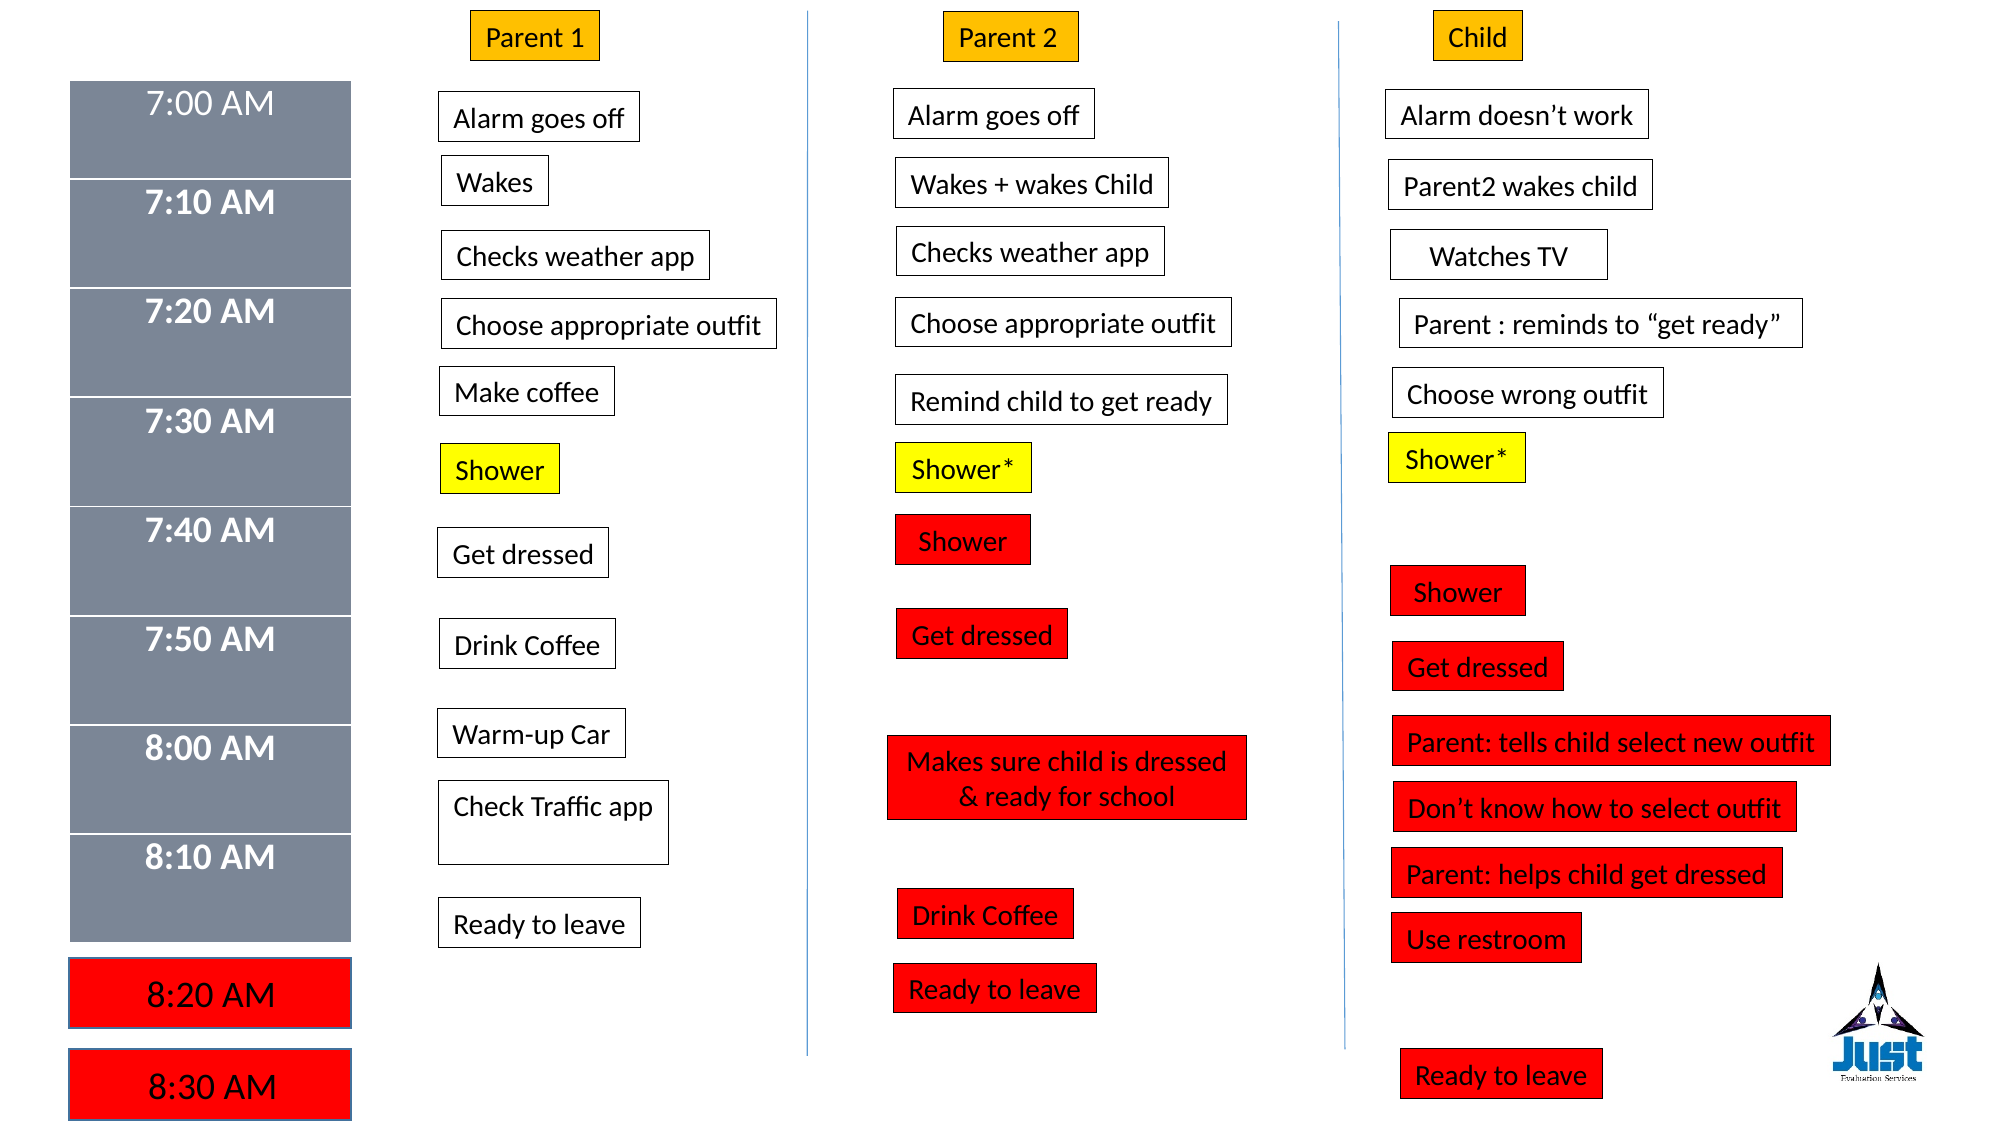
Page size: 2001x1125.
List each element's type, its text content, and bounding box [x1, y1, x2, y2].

text_box Checks weather app [441, 230, 710, 280]
text_box Warm-up Car [437, 708, 626, 758]
text_box [68, 957, 352, 1029]
text_box Get dressed [437, 527, 609, 578]
table_header 7:00 AM [70, 81, 351, 178]
table_cell 7:40 AM [70, 507, 351, 615]
text_box [68, 1048, 352, 1121]
table_cell 8:10 AM [70, 835, 351, 942]
text_box 8:30 AM [133, 1054, 293, 1114]
picture [1816, 956, 1939, 1085]
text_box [807, 10, 1247, 1056]
table_cell 7:50 AM [70, 617, 351, 724]
table_cell 7:10 AM [70, 180, 351, 287]
text_box Parent 1 [470, 10, 600, 61]
table_cell 7:30 AM [70, 398, 351, 506]
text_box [1338, 10, 1834, 1099]
table_cell 7:20 AM [70, 289, 351, 396]
text_box Wakes [441, 155, 549, 206]
table_cell 8:00 AM [70, 726, 351, 833]
text_box Make coffee [439, 366, 615, 416]
text_box 8:20 AM [131, 962, 291, 1023]
text_box Ready to leave [438, 897, 641, 948]
text_box Check Traffic app [438, 780, 669, 865]
text_box Alarm goes off [438, 91, 640, 142]
text_box Choose appropriate outfit [441, 298, 777, 349]
text_box Shower [440, 443, 560, 494]
text_box Drink Coffee [439, 618, 616, 669]
